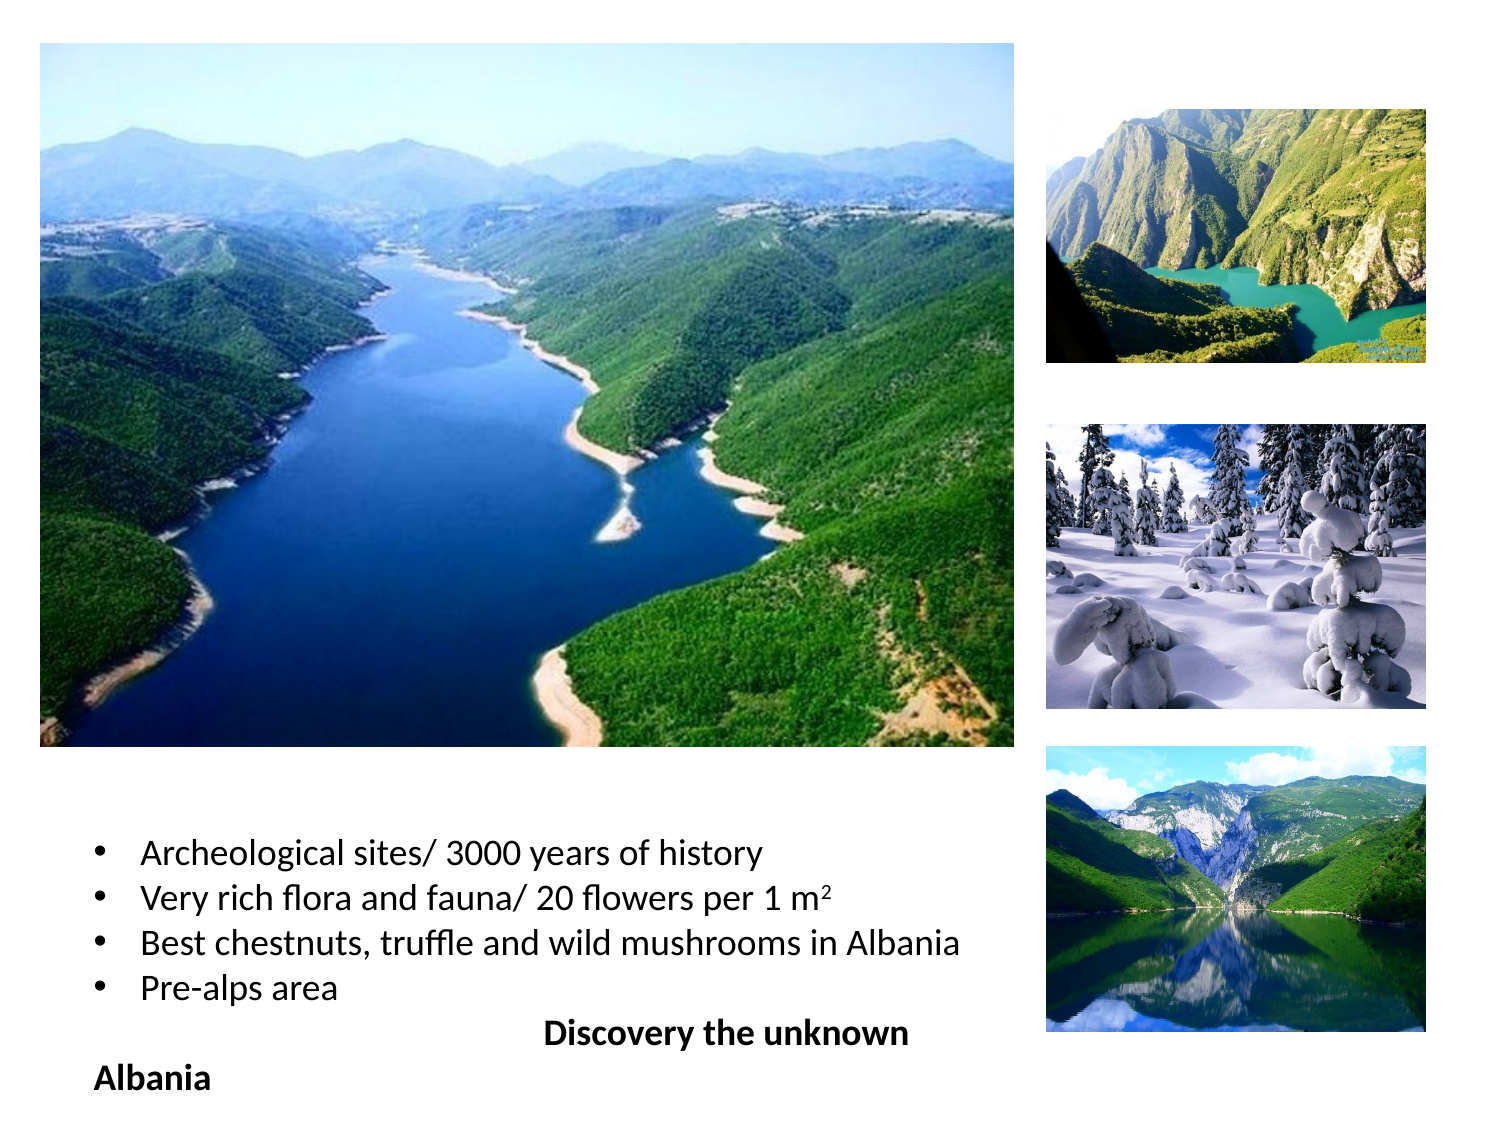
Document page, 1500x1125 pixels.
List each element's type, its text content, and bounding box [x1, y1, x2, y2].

picture [1045, 746, 1426, 1032]
text_box Archeological sites/ 3000 years of history Very rich flora and fauna/ 20 flowers per 1 m2 Best chestnuts, truffle and wild mushrooms in Albania Pre-alps area Discovery the unknown Albania [78, 820, 984, 1125]
picture [1376, 1027, 1394, 1032]
picture [1045, 108, 1426, 363]
picture [1045, 423, 1426, 709]
picture [40, 43, 1014, 748]
